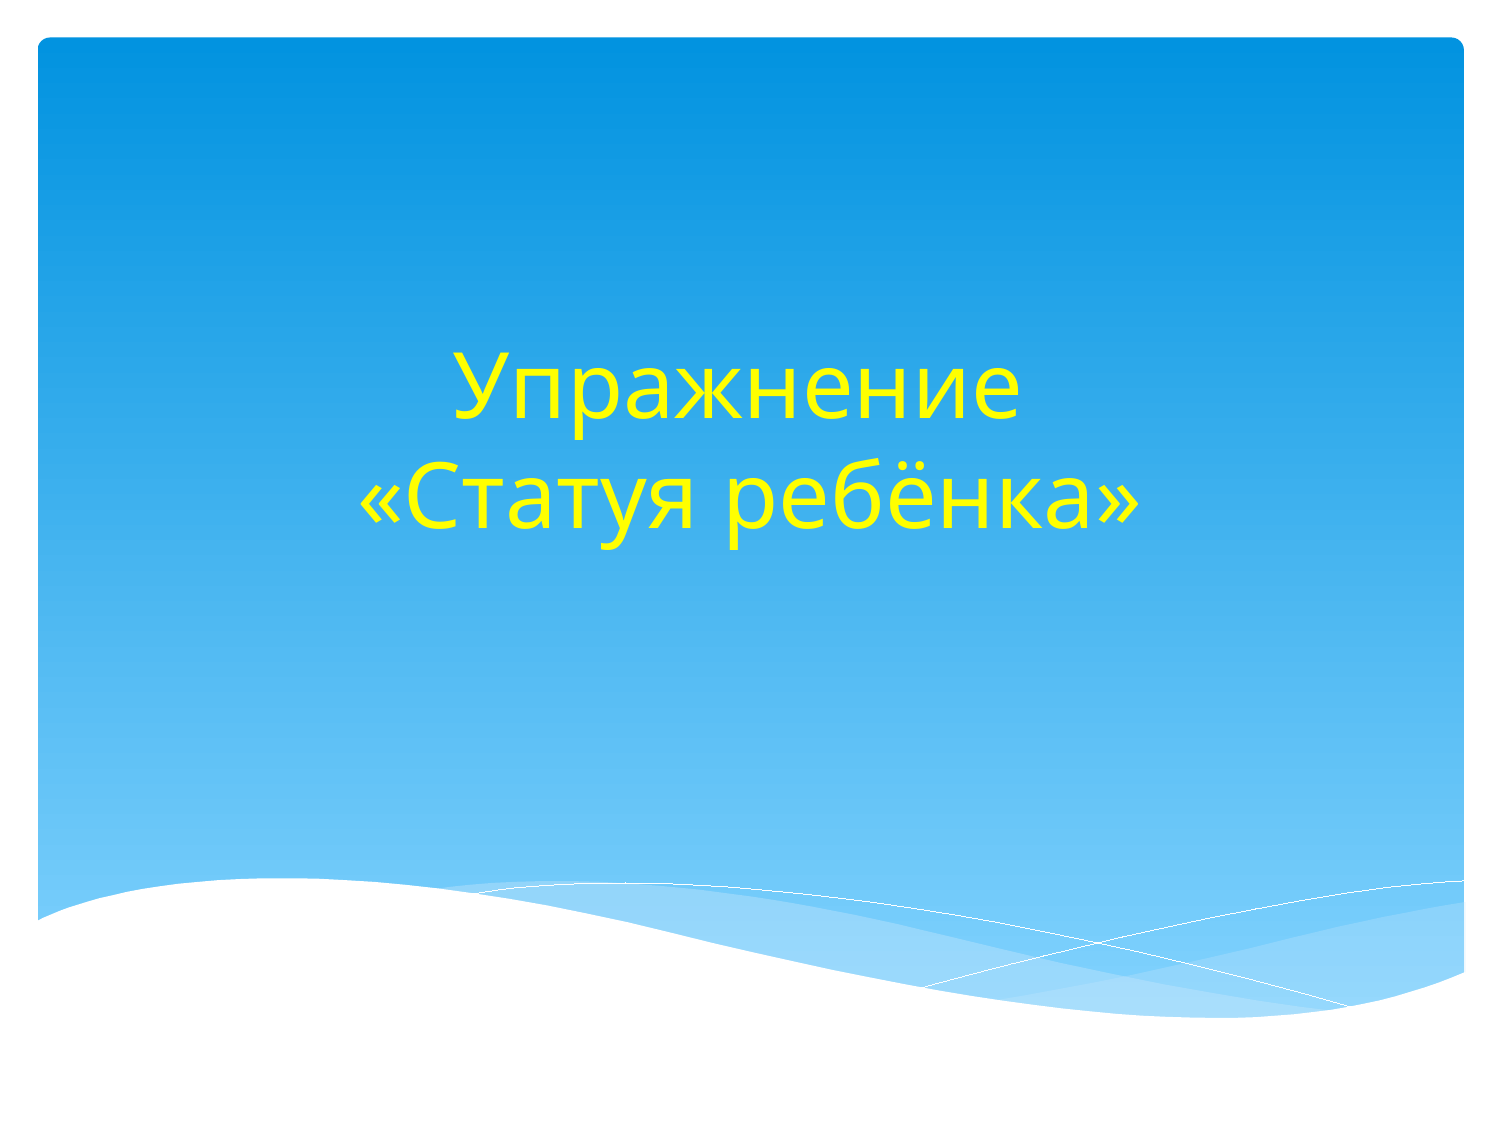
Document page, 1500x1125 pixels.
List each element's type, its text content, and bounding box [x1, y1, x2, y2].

title Упражнение «Статуя ребёнка» [112, 262, 1388, 555]
